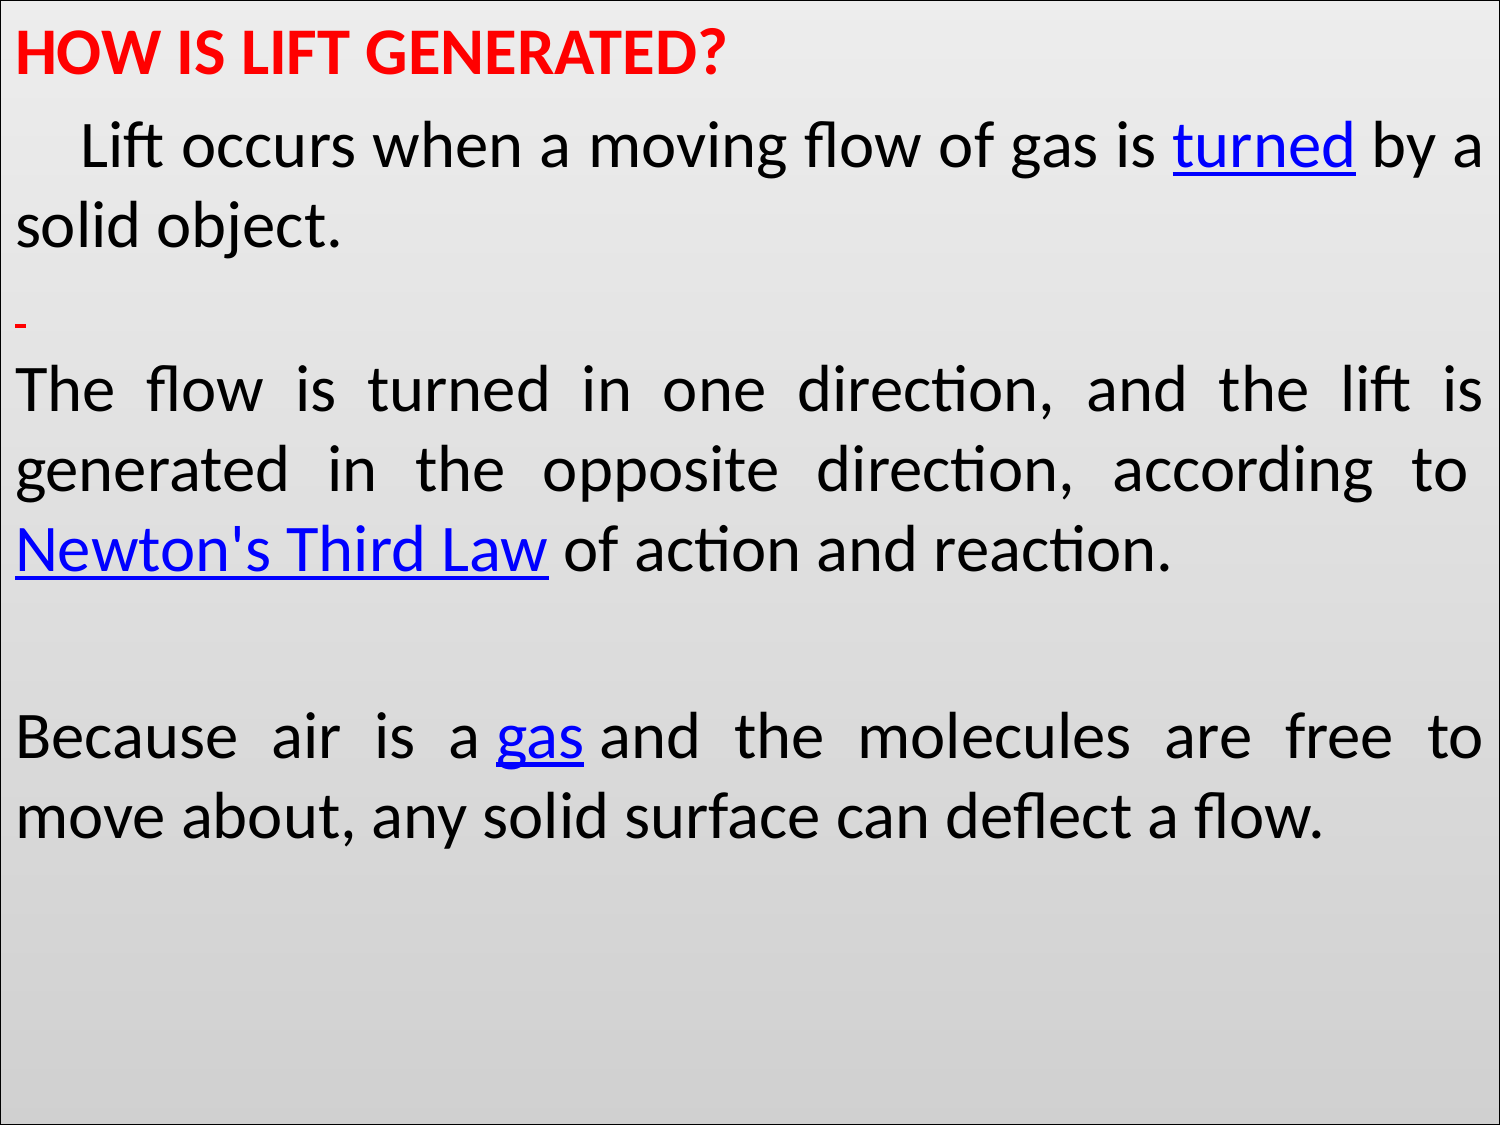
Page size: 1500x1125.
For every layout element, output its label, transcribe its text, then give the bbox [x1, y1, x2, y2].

subtitle HOW IS LIFT GENERATED? Lift occurs when a moving flow of gas is turned by a solid object. The flow is turned in one direction, and the lift is generated in the opposite direction, according to Newton's Third Law of action and reaction. Because air is a gas and the molecules are free to move about, any solid surface can deflect a flow. [0, 0, 1500, 1125]
